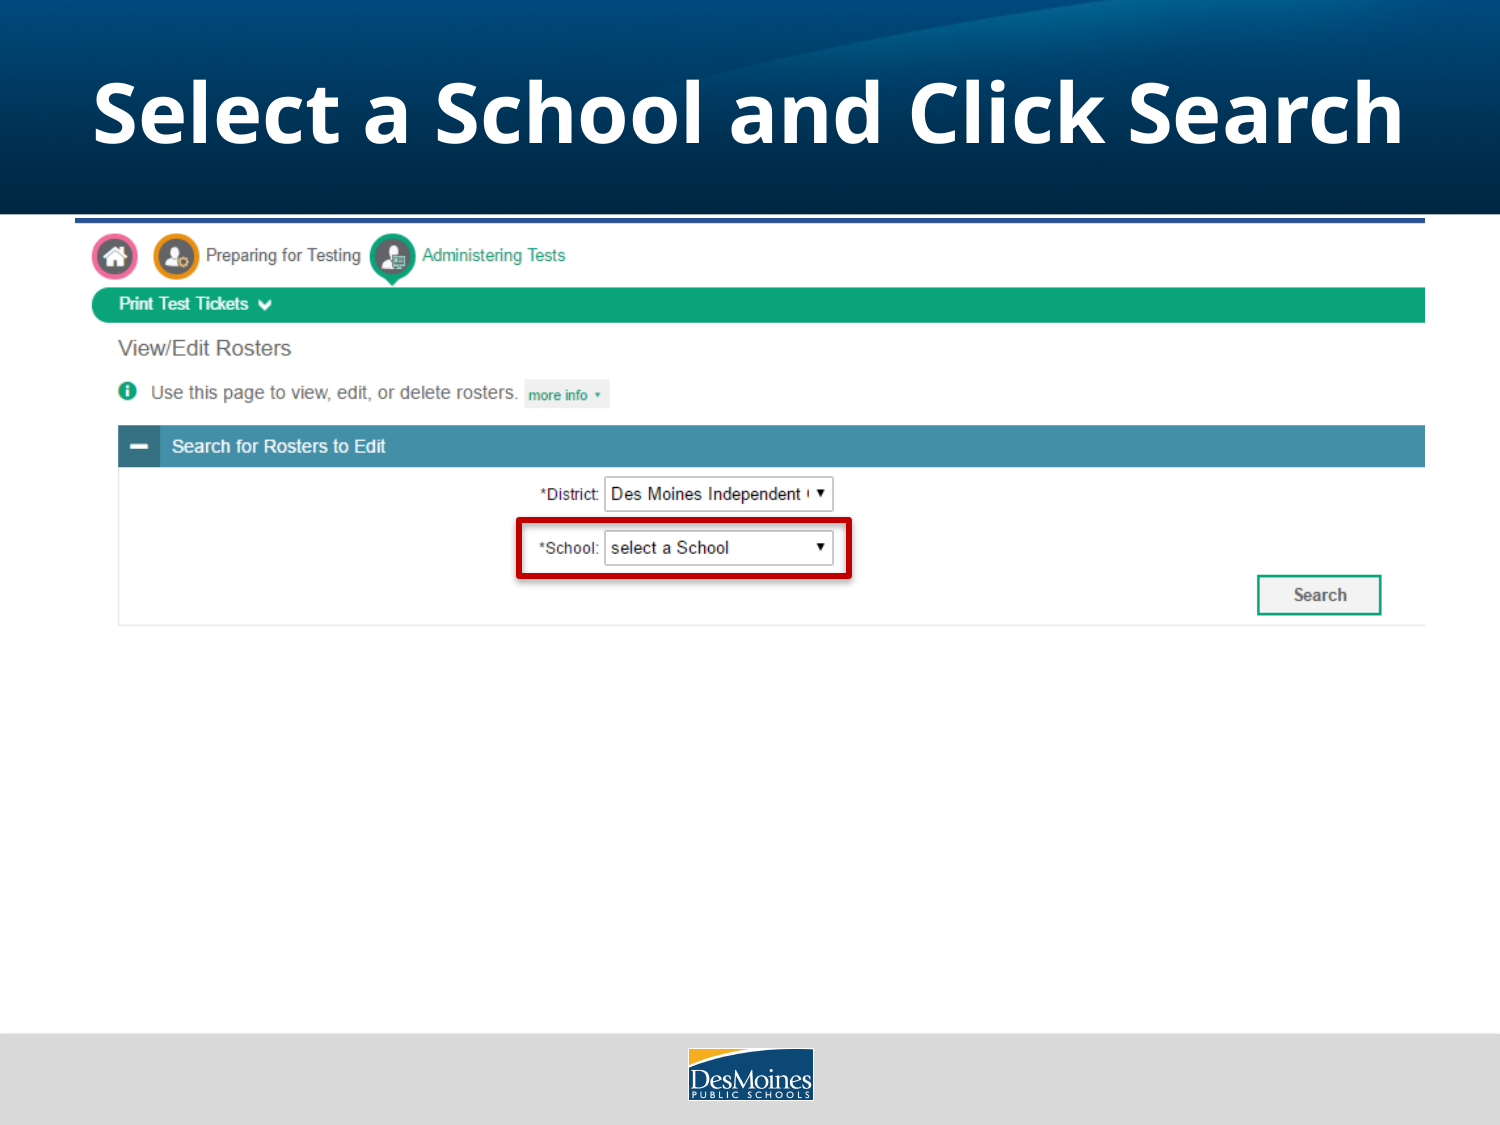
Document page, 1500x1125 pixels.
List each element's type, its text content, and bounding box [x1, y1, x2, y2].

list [74, 217, 1426, 634]
title Select a School and Click Search [75, 5, 1425, 216]
picture [689, 1049, 813, 1100]
picture [0, 0, 1500, 1033]
